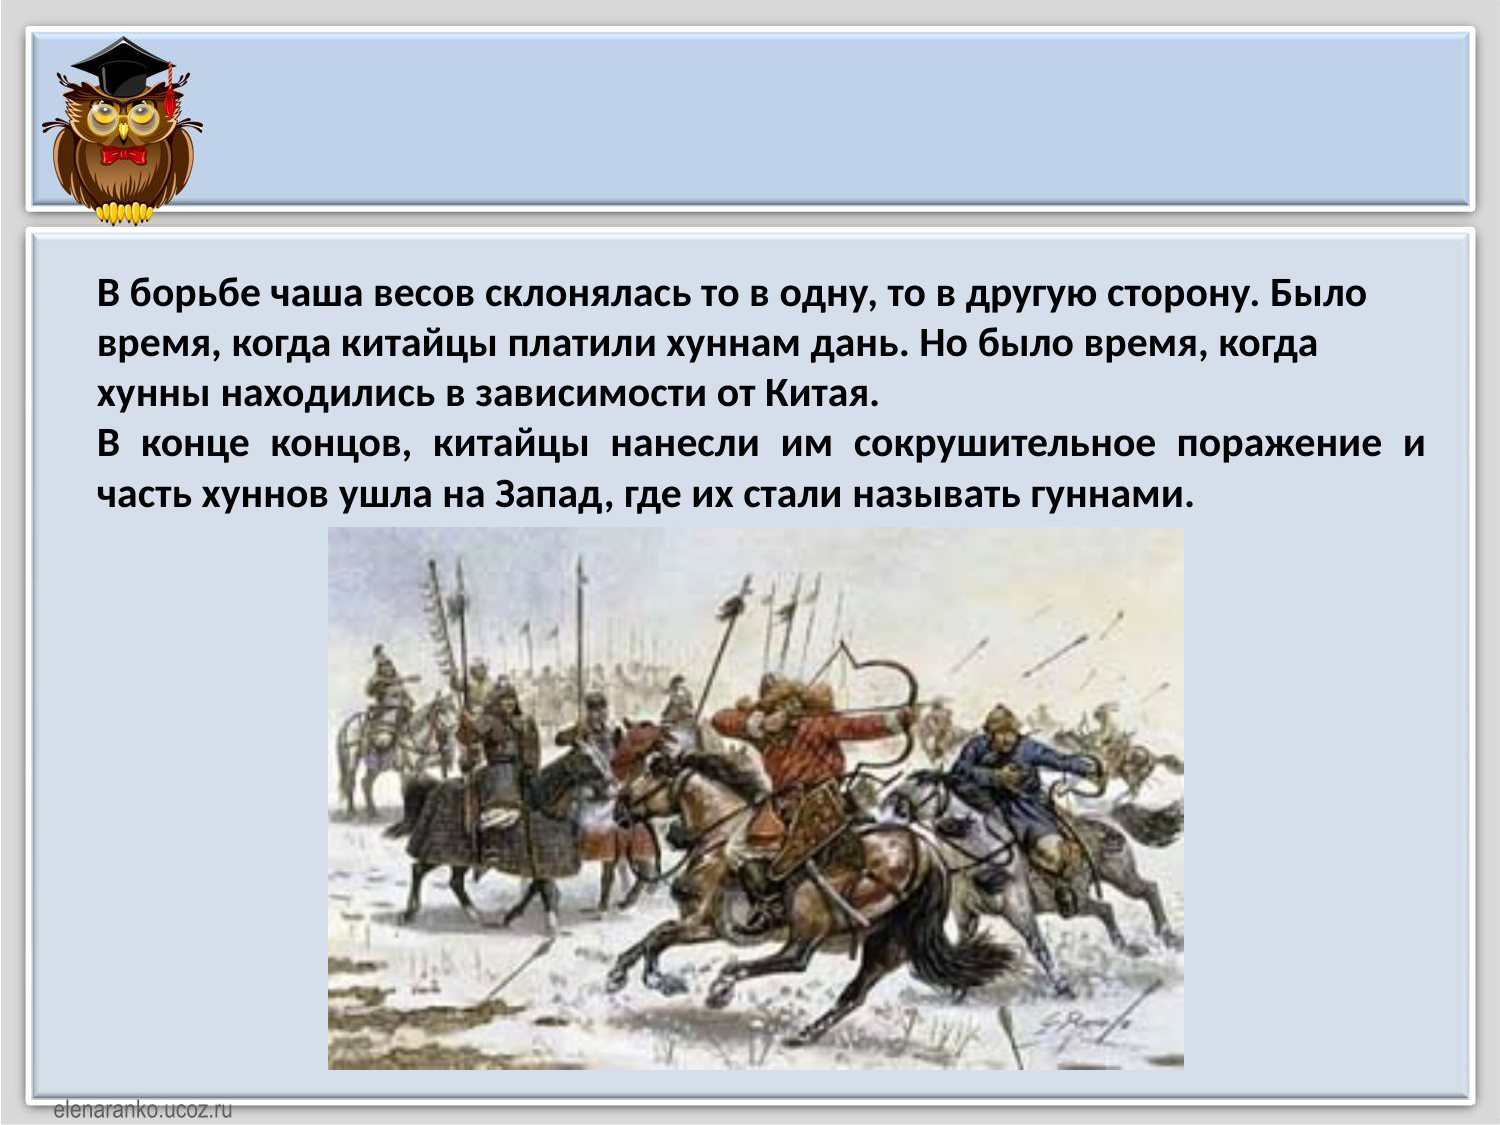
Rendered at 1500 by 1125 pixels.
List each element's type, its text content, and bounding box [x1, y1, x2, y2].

picture [0, 0, 1500, 1125]
text_box В борьбе чаша весов склонялась то в одну, то в другую сторону. Было время, когда китайцы платили хуннам дань. Но было время, когда хунны находились в зависимости от Китая. В конце концов, китайцы нанесли им сокрушительное поражение и часть хуннов ушла на Запад, где их стали называть гуннами. [82, 257, 1442, 523]
